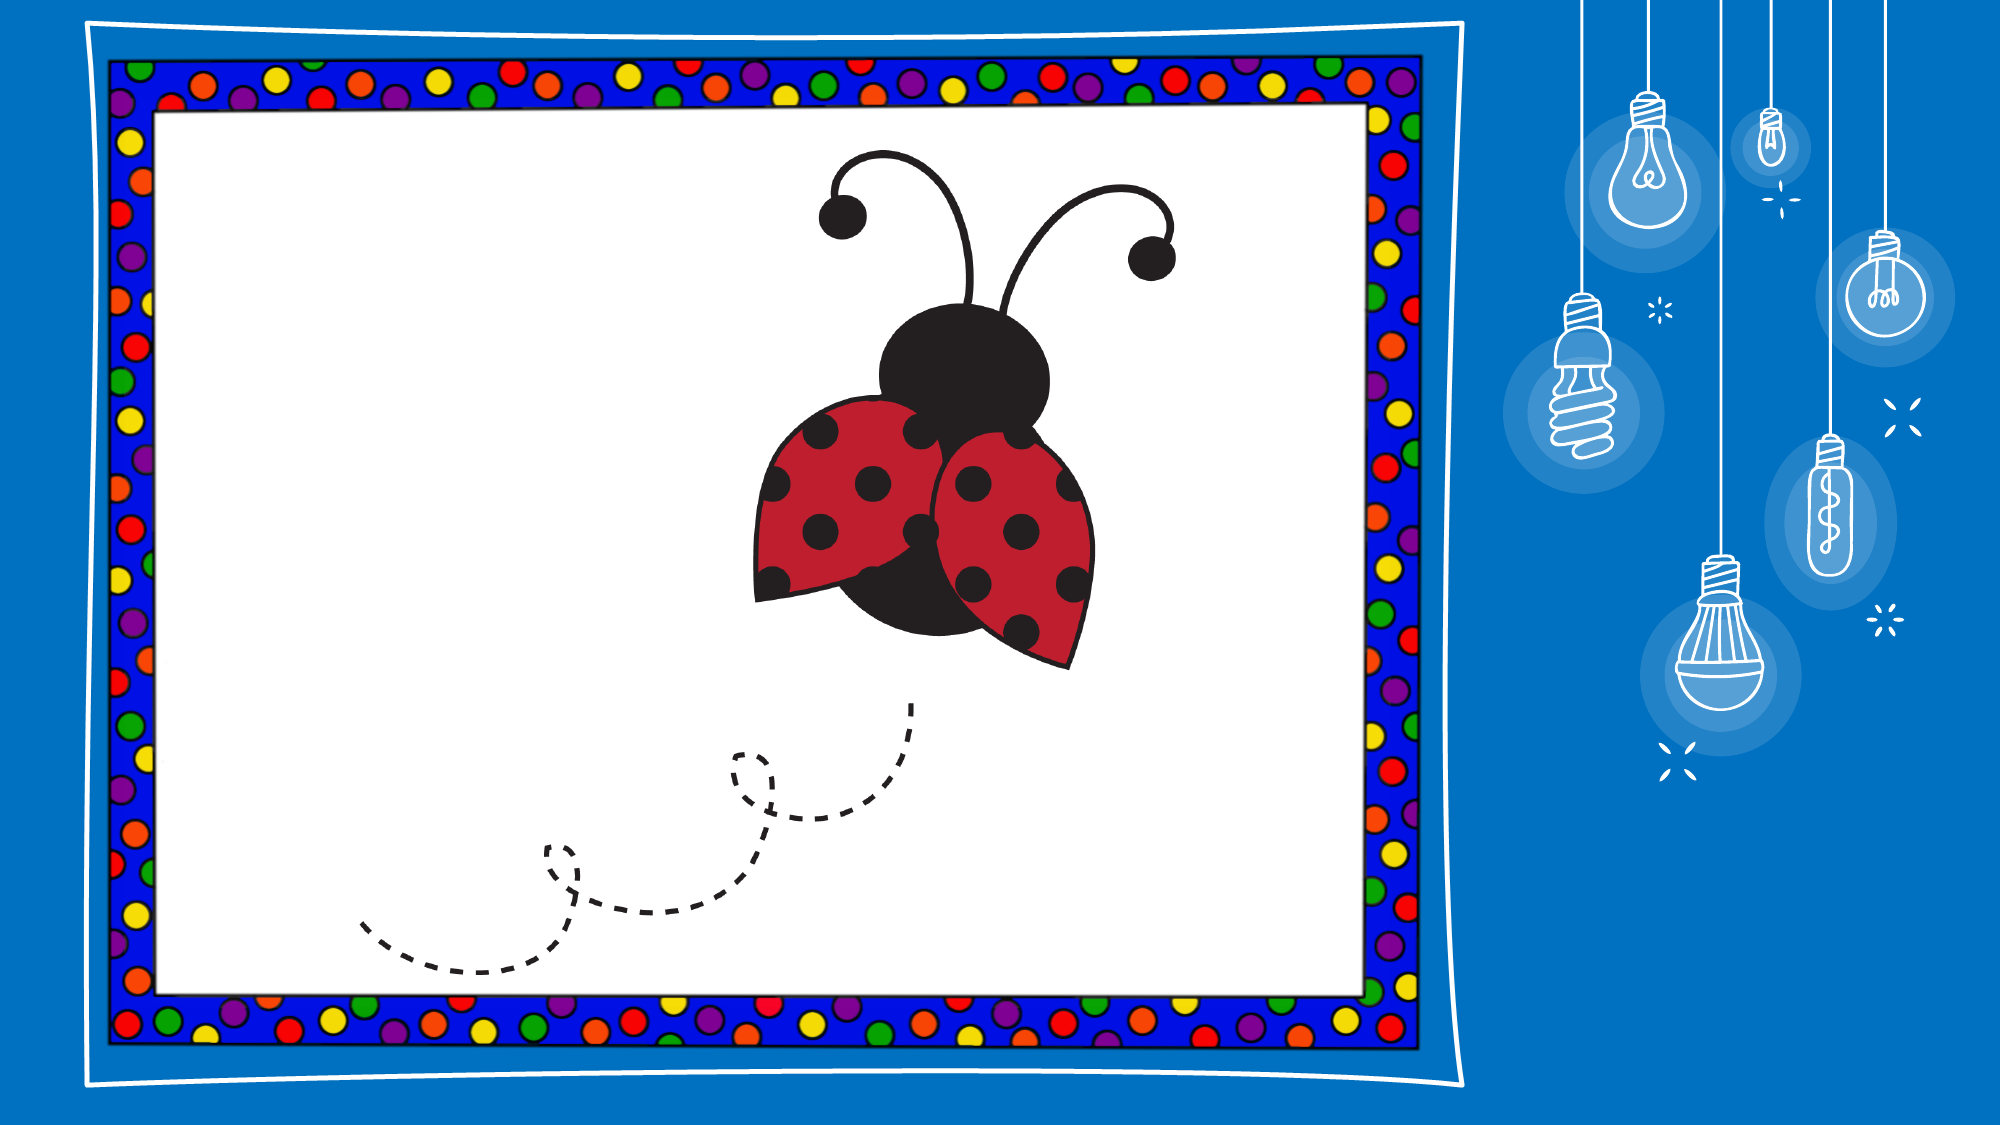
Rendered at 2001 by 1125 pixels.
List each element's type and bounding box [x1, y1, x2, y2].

text_box [1502, 0, 1956, 782]
picture [70, 20, 1465, 1091]
